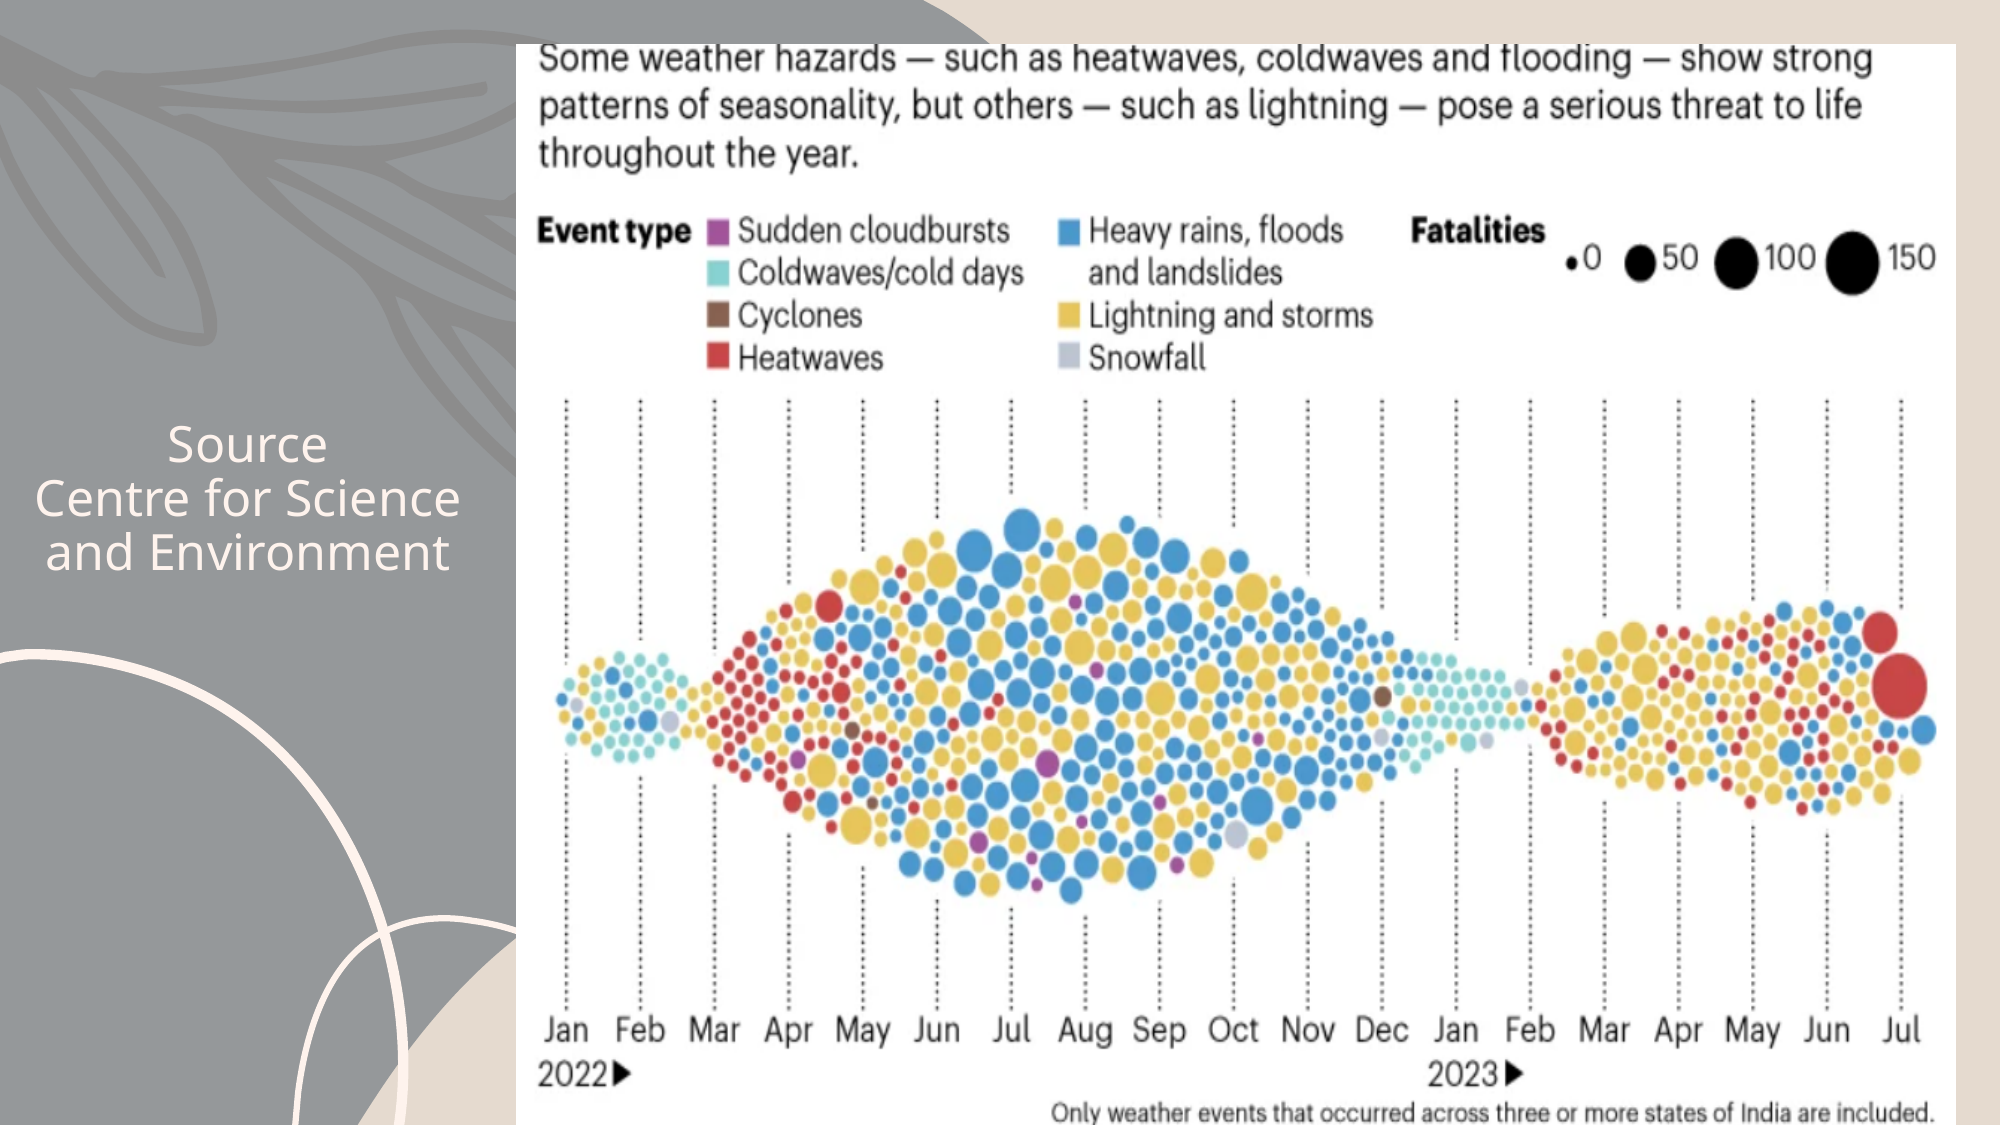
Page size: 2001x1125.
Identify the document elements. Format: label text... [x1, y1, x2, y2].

title Source Centre for Science and Environment [0, 324, 497, 675]
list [516, 44, 1956, 1125]
